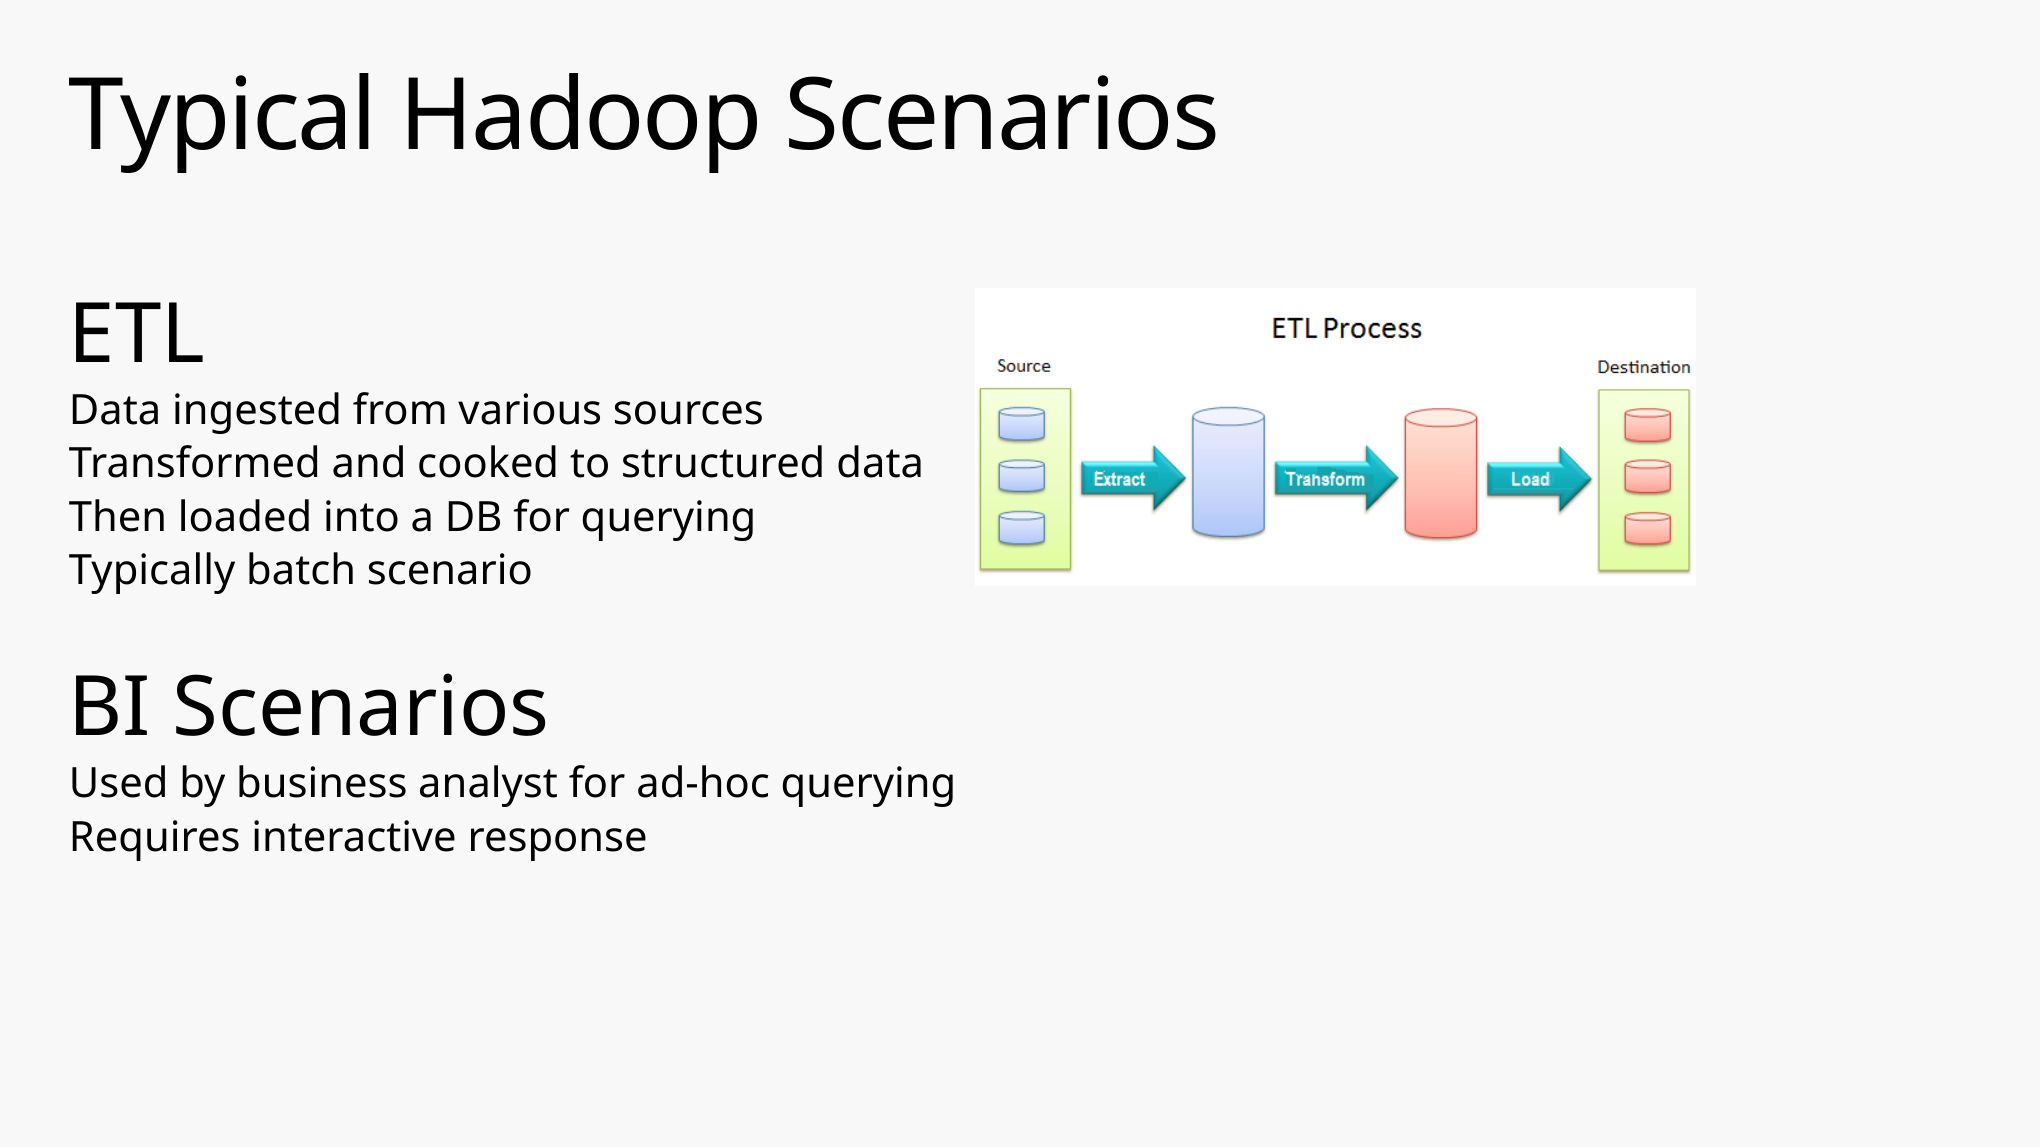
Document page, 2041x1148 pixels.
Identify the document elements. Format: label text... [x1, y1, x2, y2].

picture [974, 288, 1696, 587]
list ETL Data ingested from various sources Transformed and cooked to structured data Then loaded into a DB for querying Typically batch scenario BI Scenarios Used by business analyst for ad-hoc querying Requires interactive response [45, 275, 1996, 897]
title Typical Hadoop Scenarios [45, 48, 1996, 199]
